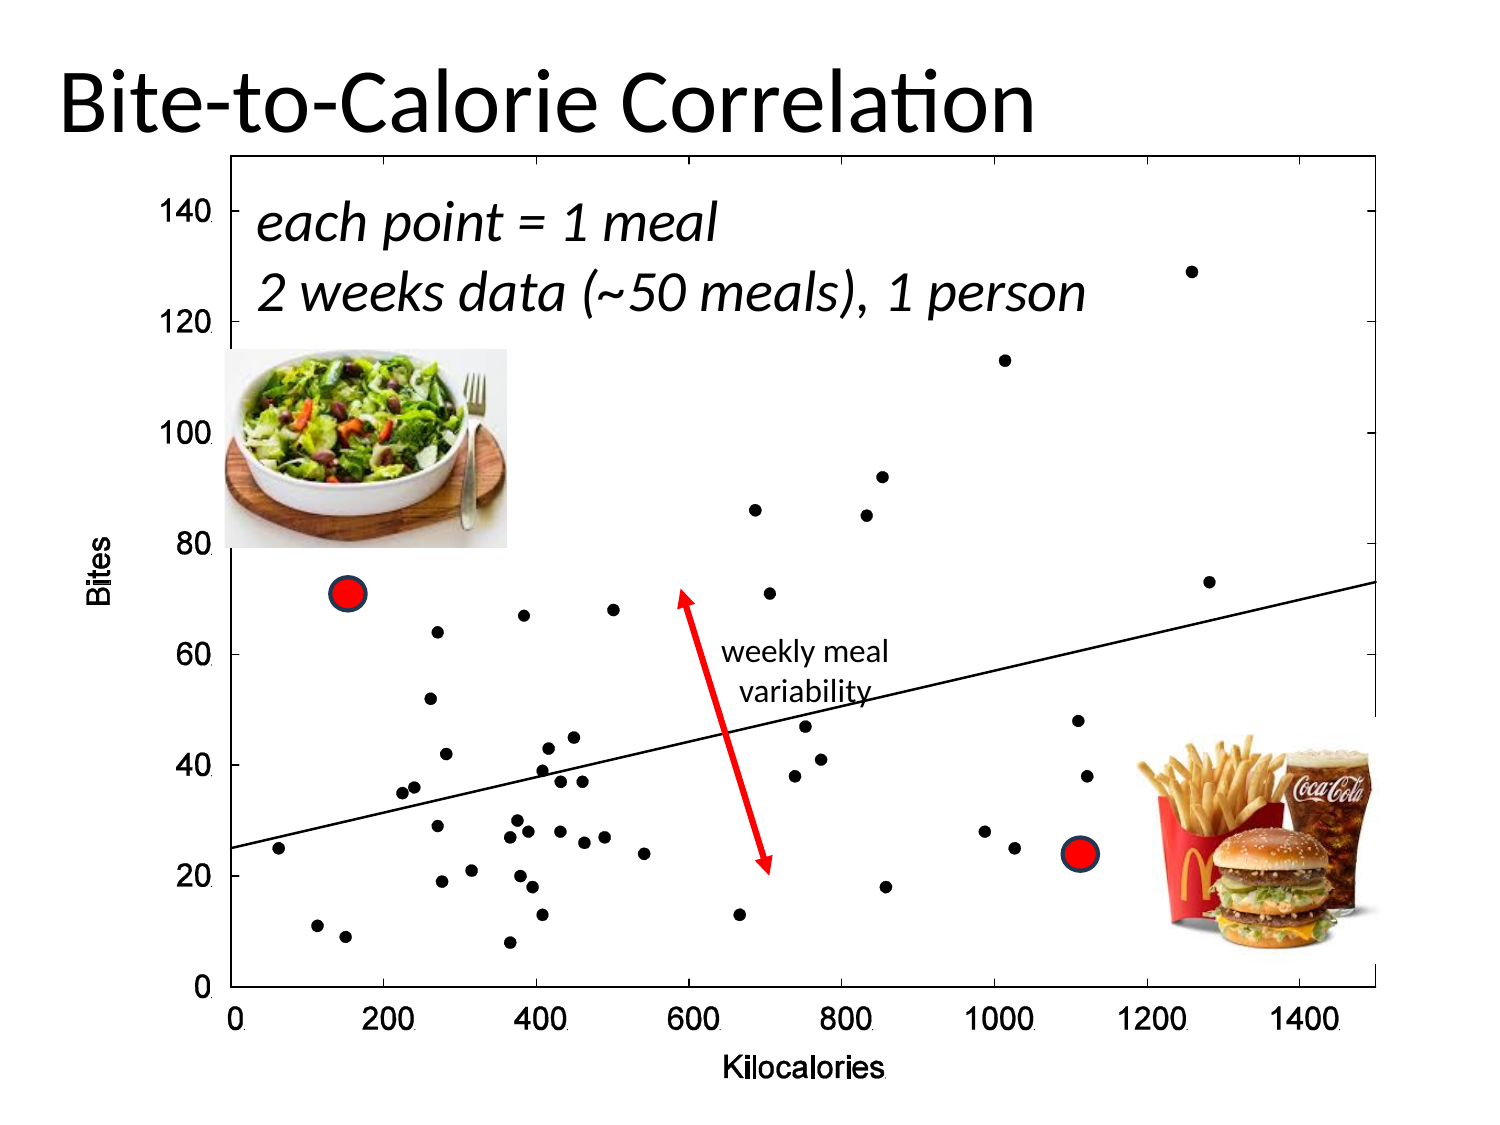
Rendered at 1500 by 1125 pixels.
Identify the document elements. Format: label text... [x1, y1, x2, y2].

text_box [680, 588, 770, 876]
picture [34, 116, 1425, 1090]
title Bite-to-Calorie Correlation [43, 30, 1430, 162]
